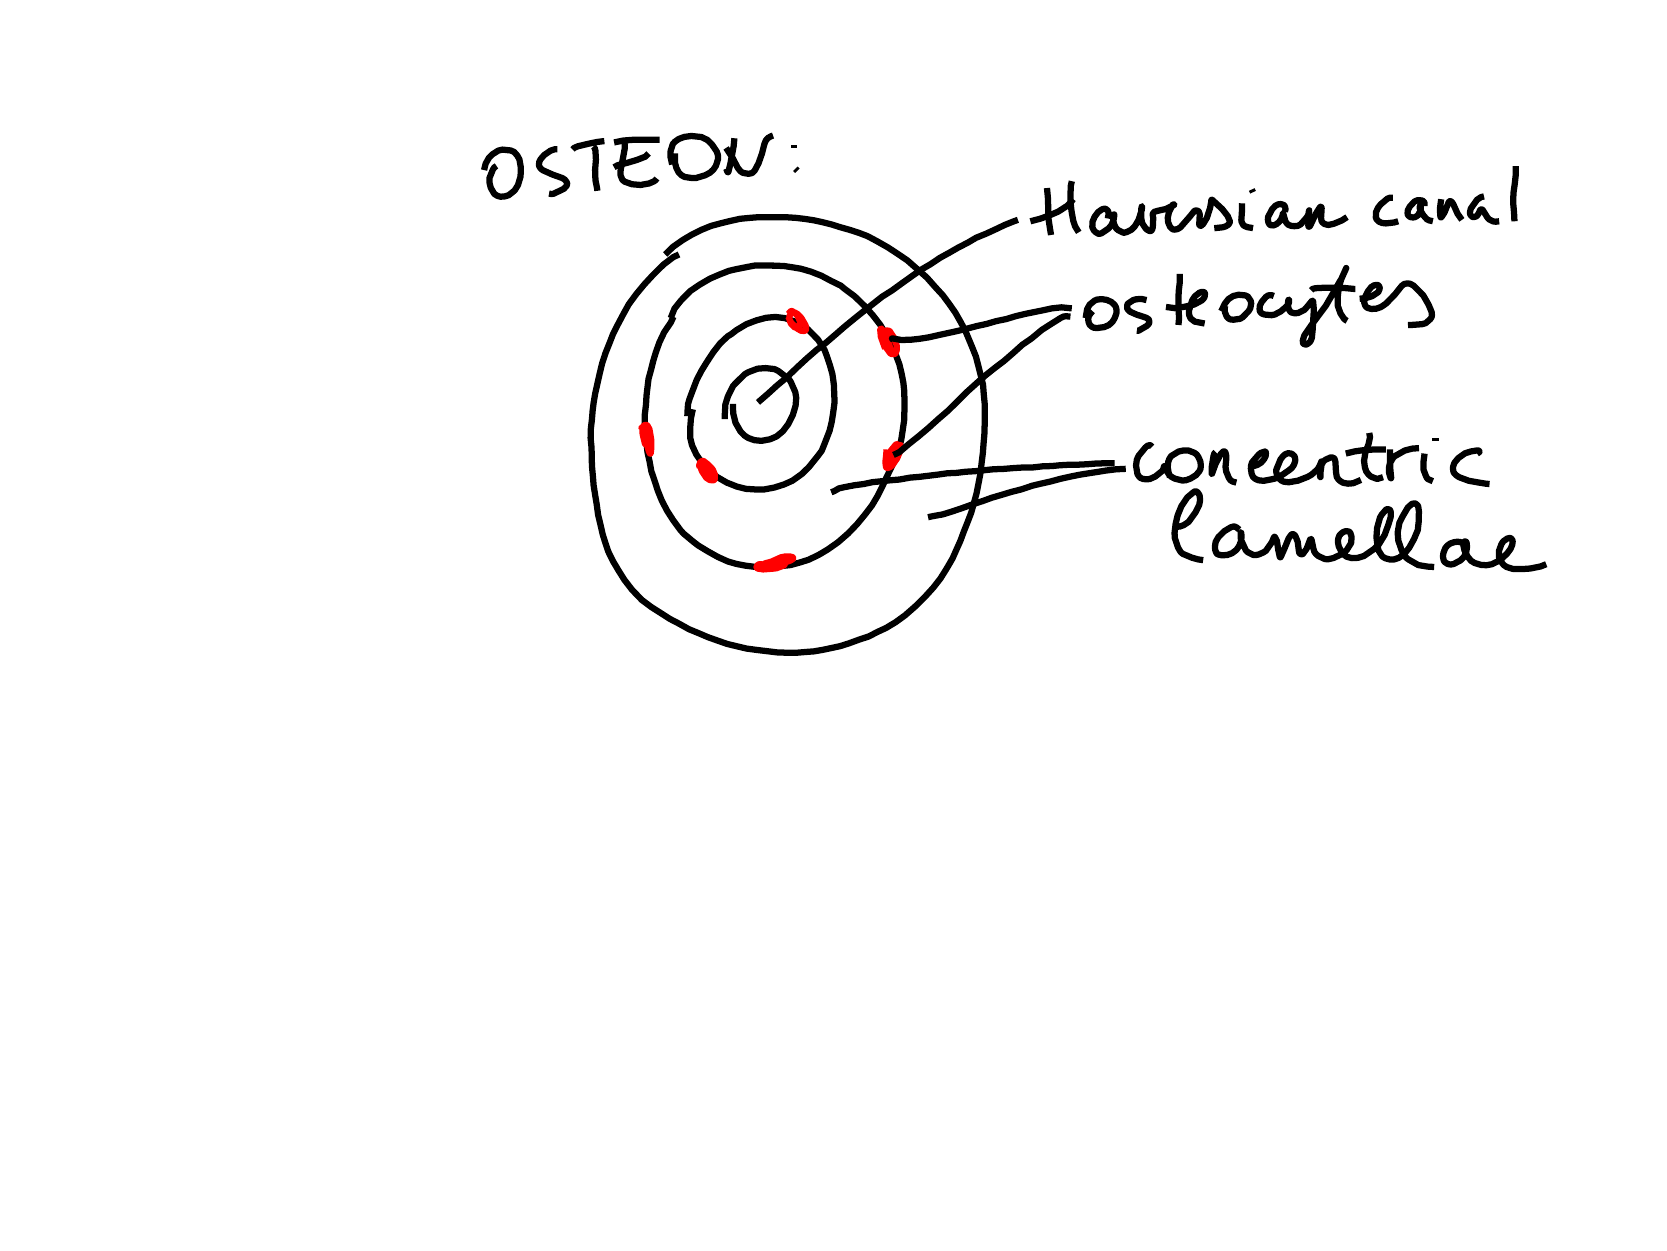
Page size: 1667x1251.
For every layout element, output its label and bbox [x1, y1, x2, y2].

text_box [757, 165, 1547, 570]
text_box [483, 135, 985, 654]
text_box [641, 424, 716, 481]
